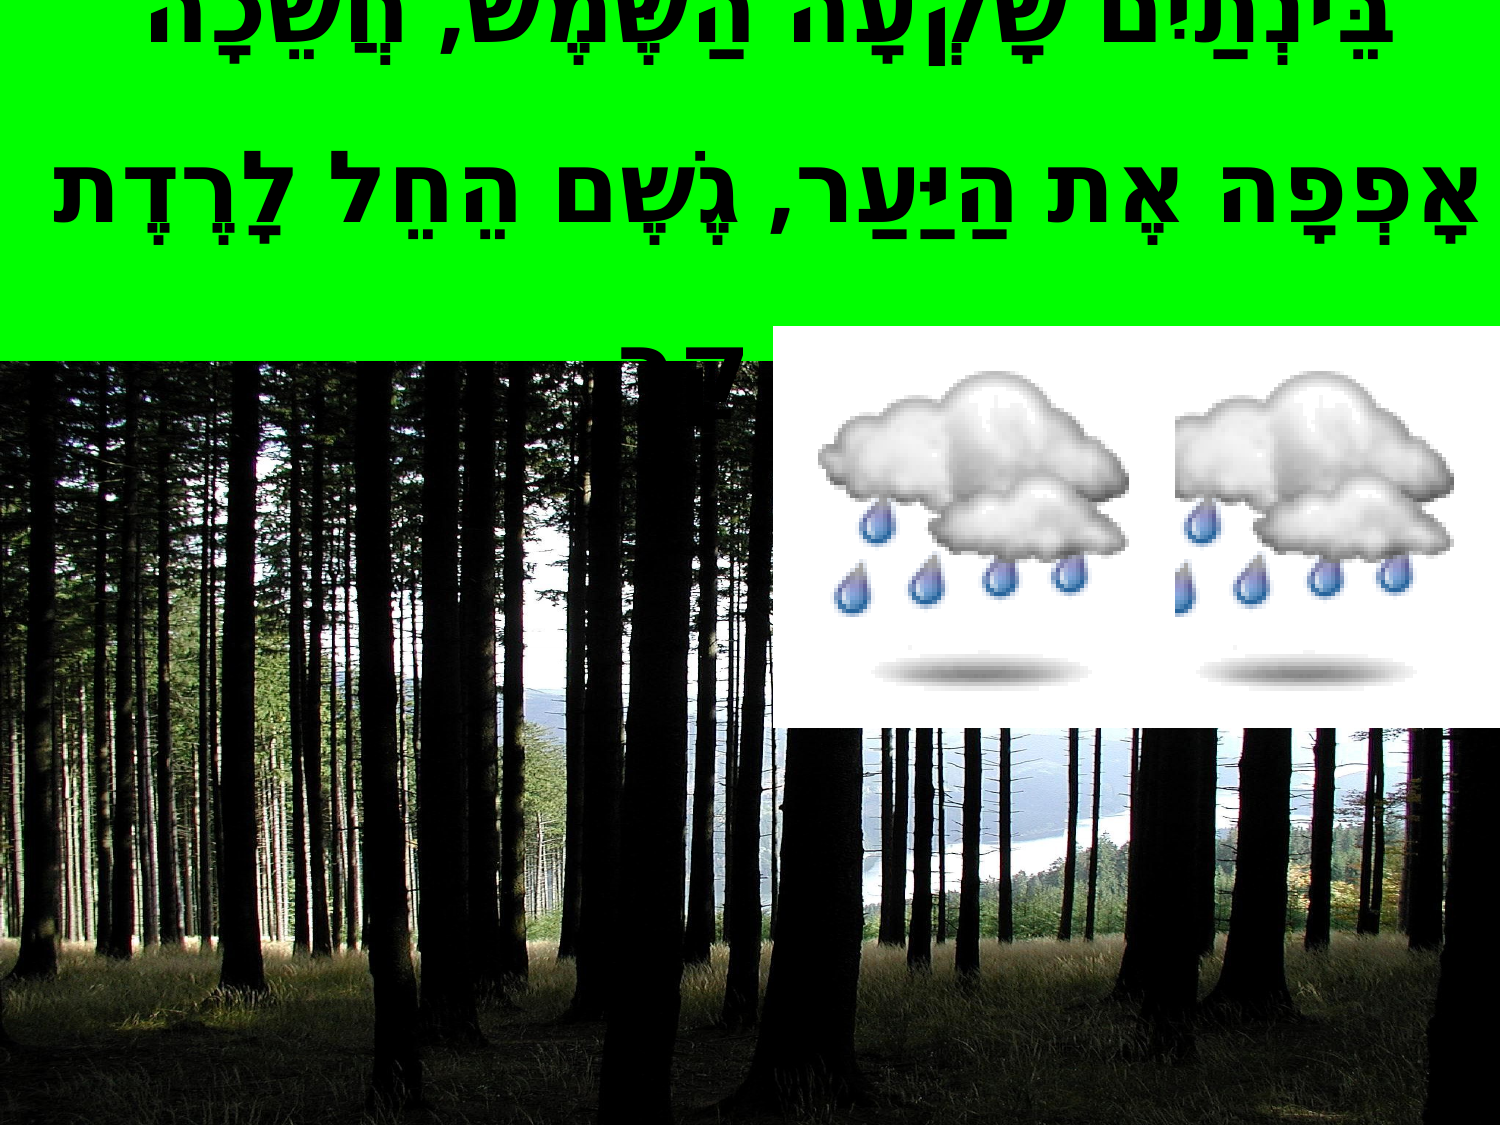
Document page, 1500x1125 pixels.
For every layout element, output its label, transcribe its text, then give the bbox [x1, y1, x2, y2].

picture [0, 326, 1500, 1125]
title בֵּינְתַיִם שָׁקְעָה הַשֶּׁמֶשׁ, חֲשֵׁכָה אָפְפָה אֶת הַיַּעַר, גֶשֶׁם הֵחֵל לָרֶדֶת וְהָיָה קַר. [0, 78, 1500, 228]
